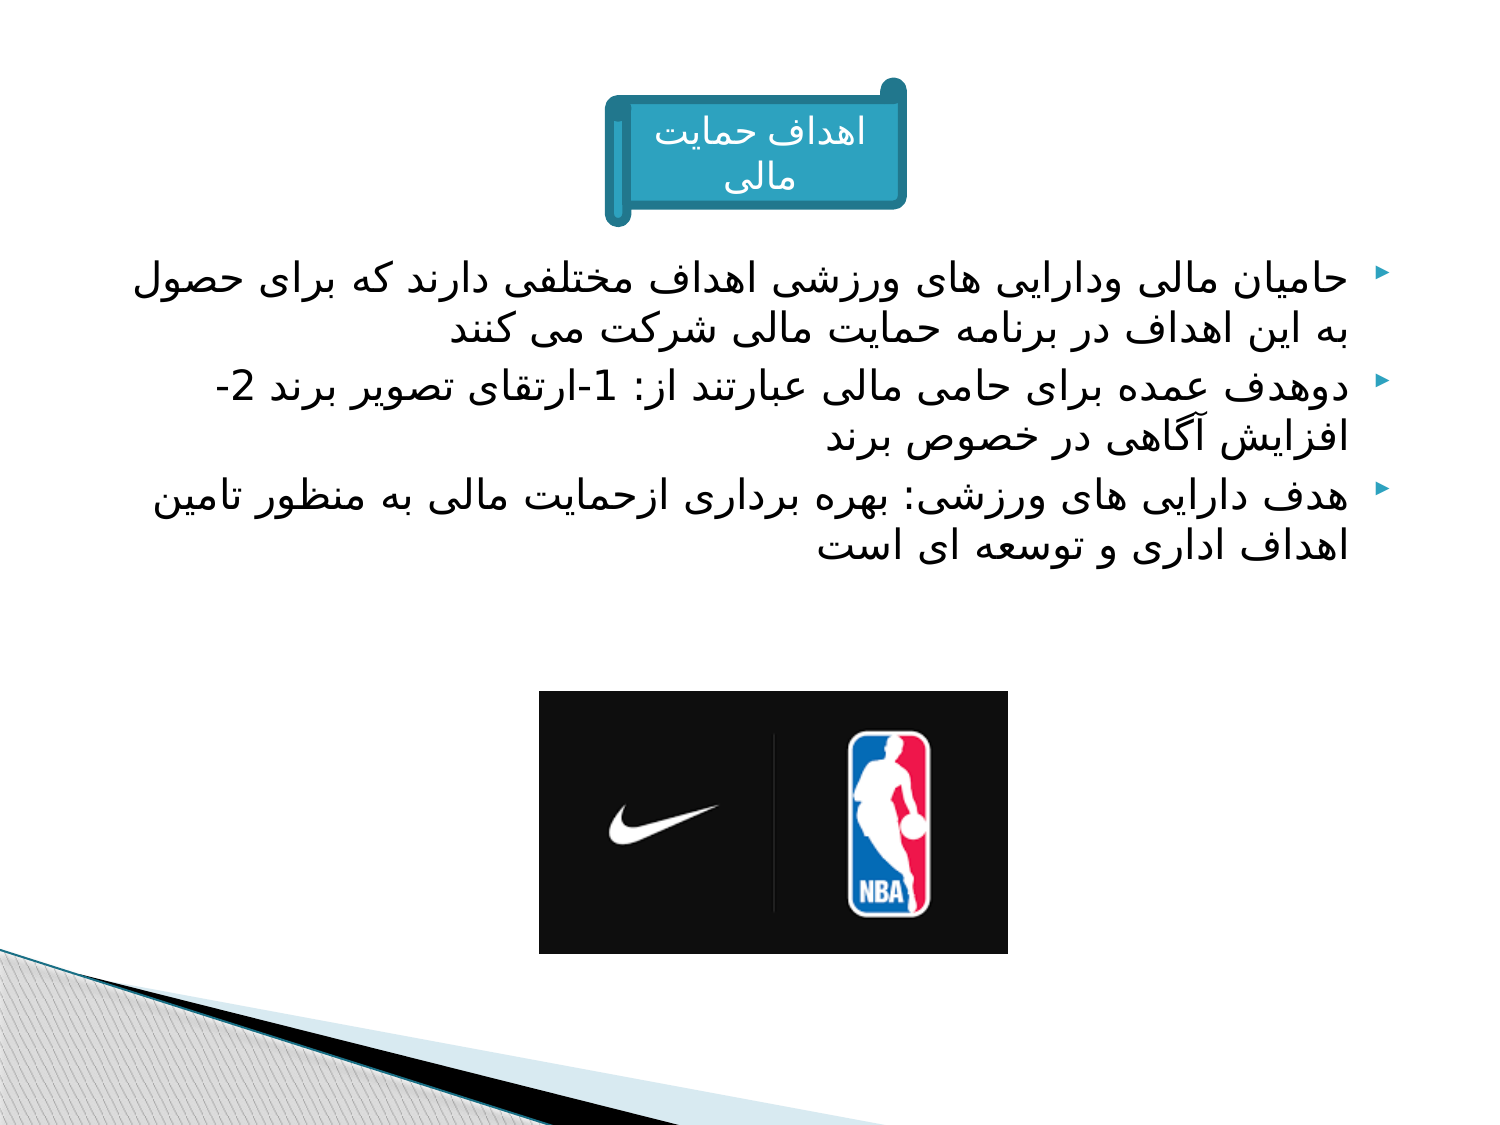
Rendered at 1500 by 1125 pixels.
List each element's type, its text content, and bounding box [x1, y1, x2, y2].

picture [538, 691, 1008, 955]
list حامیان مالی ودارایی های ورزشی اهداف مختلفی دارند که برای حصول به این اهداف در برنامه حمایت مالی شرکت می کنند دوهدف عمده برای حامی مالی عبارتند از: 1-ارتقای تصویر برند 2-افزایش آگاهی در خصوص برند هدف دارایی های ورزشی: بهره برداری ازحمایت مالی به منظور تامین اهداف اداری و توسعه ای است [75, 243, 1425, 986]
text_box اهداف حمایت مالی [604, 77, 907, 228]
